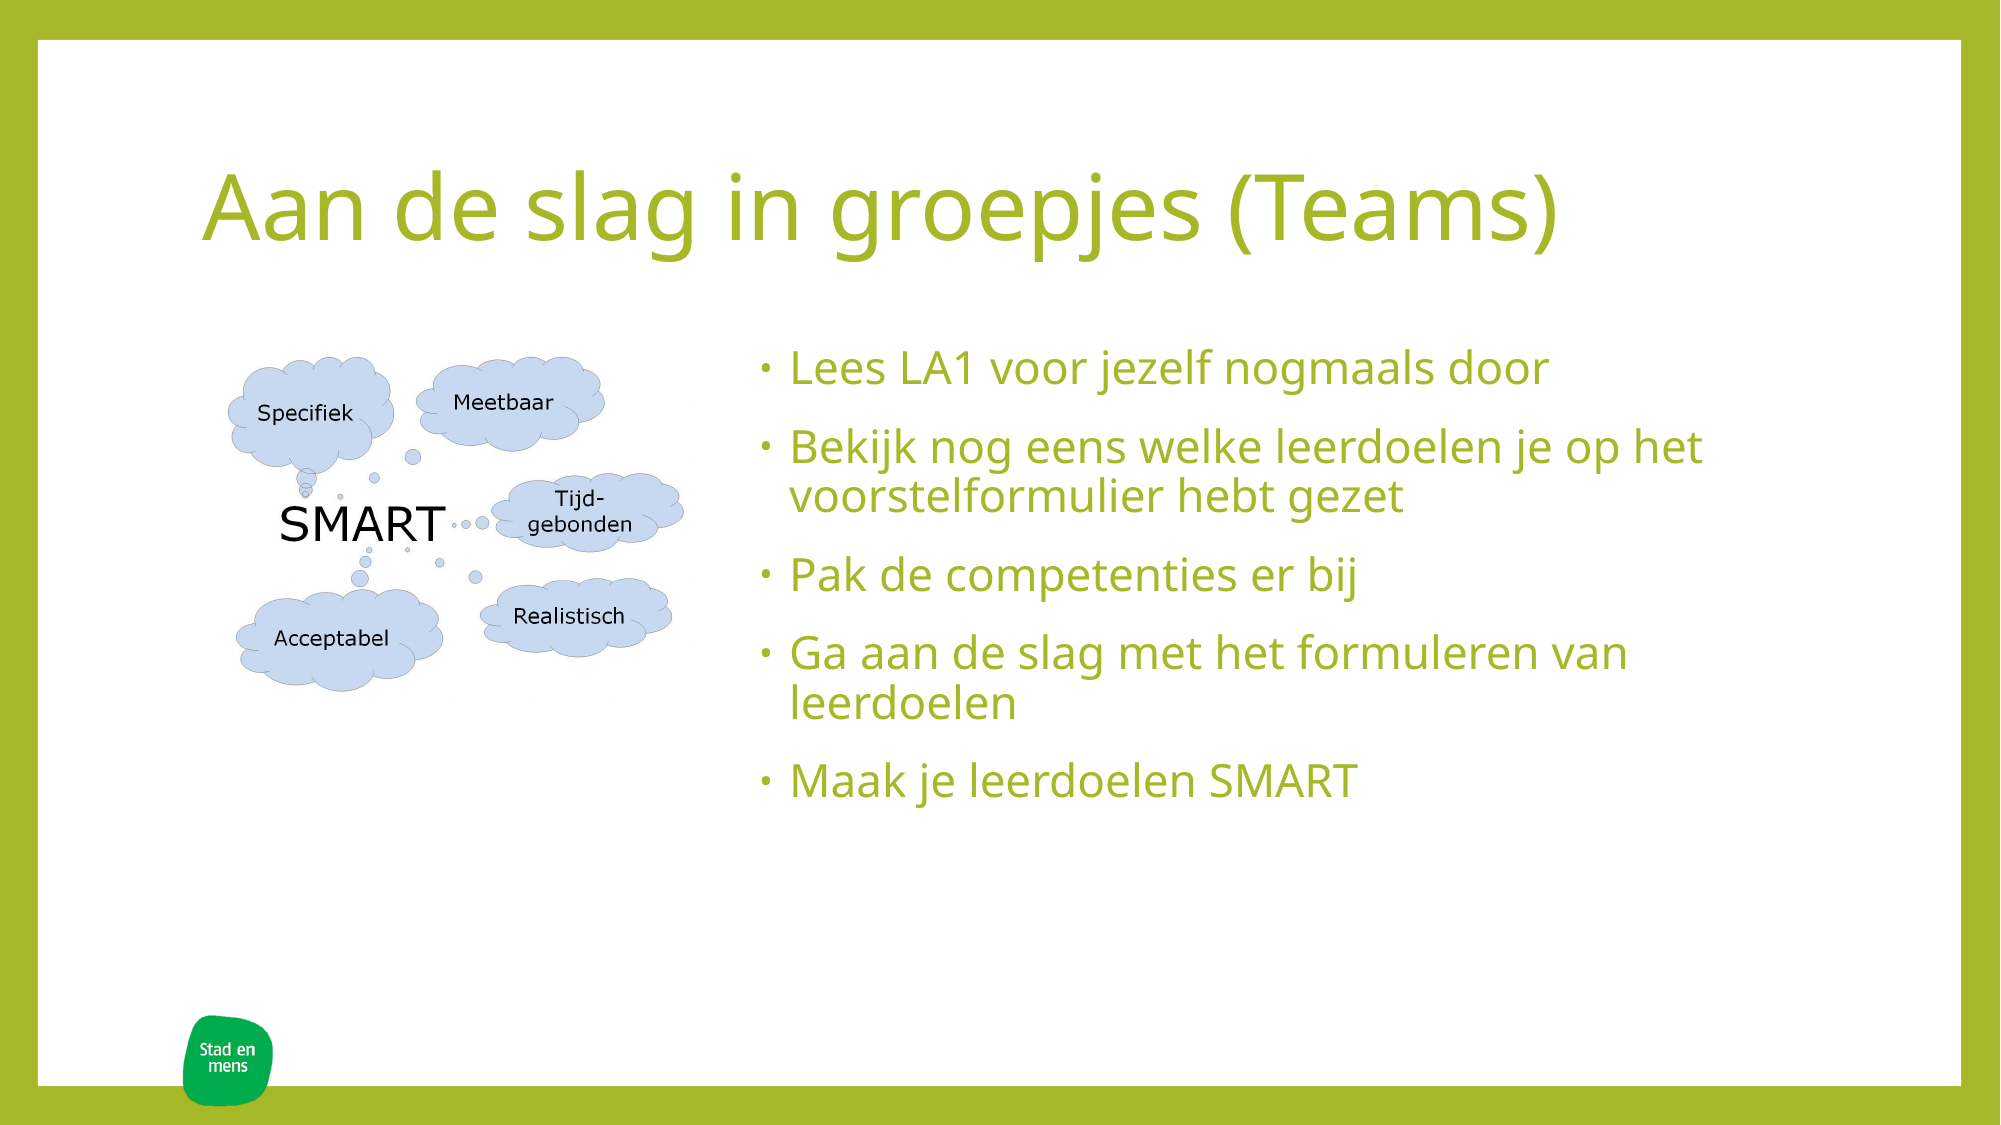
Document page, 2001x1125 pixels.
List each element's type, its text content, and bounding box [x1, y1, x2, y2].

picture [215, 343, 692, 701]
picture [179, 1013, 273, 1110]
list Lees LA1 voor jezelf nogmaals door Bekijk nog eens welke leerdoelen je op het voorstelformulier hebt gezet Pak de competenties er bij Ga aan de slag met het formuleren van leerdoelen Maak je leerdoelen SMART [736, 337, 1808, 1000]
title Aan de slag in groepjes (Teams) [187, 99, 1808, 323]
